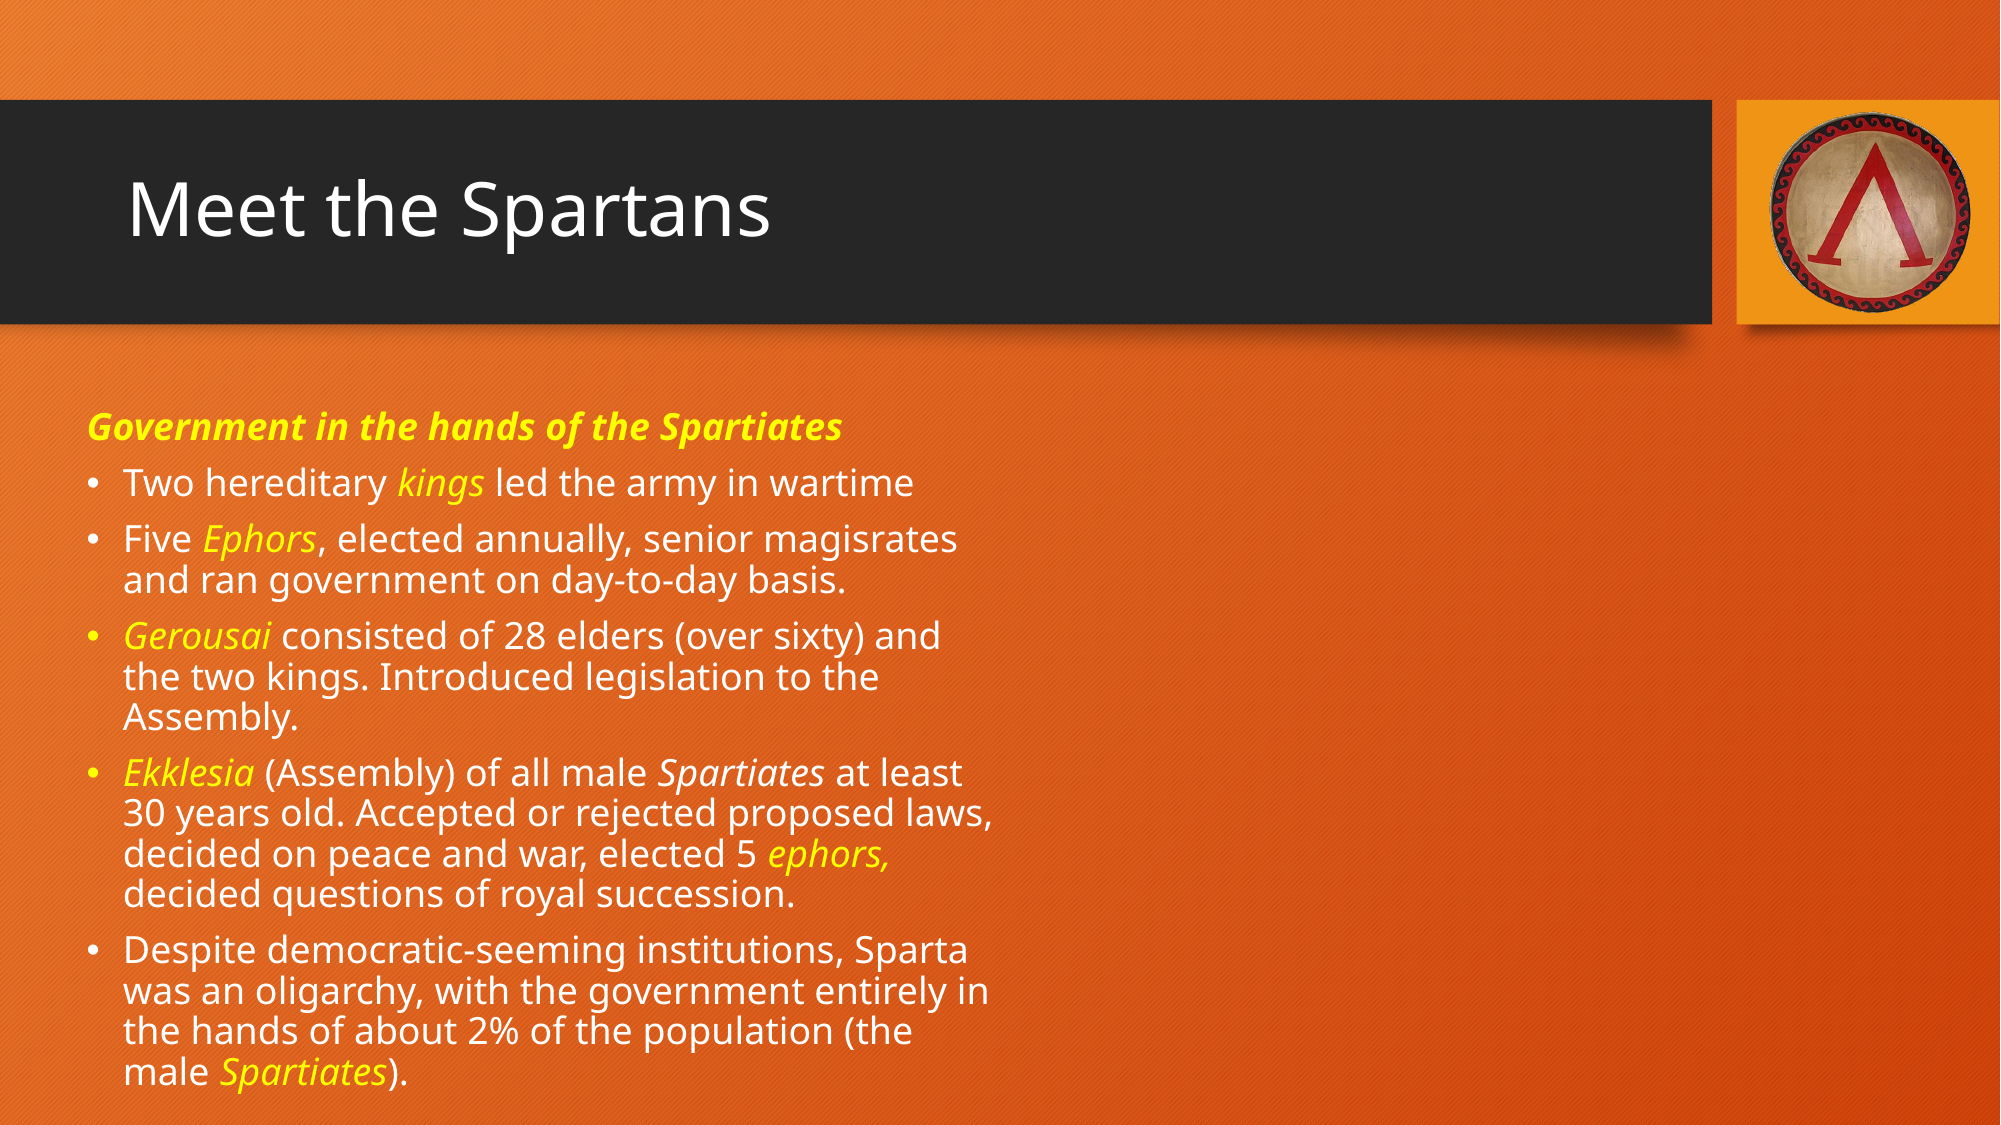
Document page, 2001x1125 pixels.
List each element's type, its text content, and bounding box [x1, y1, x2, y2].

list Government in the hands of the Spartiates Two hereditary kings led the army in wartime Five Ephors, elected annually, senior magisrates and ran government on day-to-day basis. Gerousai consisted of 28 elders (over sixty) and the two kings. Introduced legislation to the Assembly. Ekklesia (Assembly) of all male Spartiates at least 30 years old. Accepted or rejected proposed laws, decided on peace and war, elected 5 ephors, decided questions of royal succession. Despite democratic-seeming institutions, Sparta was an oligarchy, with the government entirely in the hands of about 2% of the population (the male Spartiates). [71, 401, 1013, 1107]
picture [0, 23, 2000, 402]
title Meet the Spartans [111, 123, 1689, 301]
